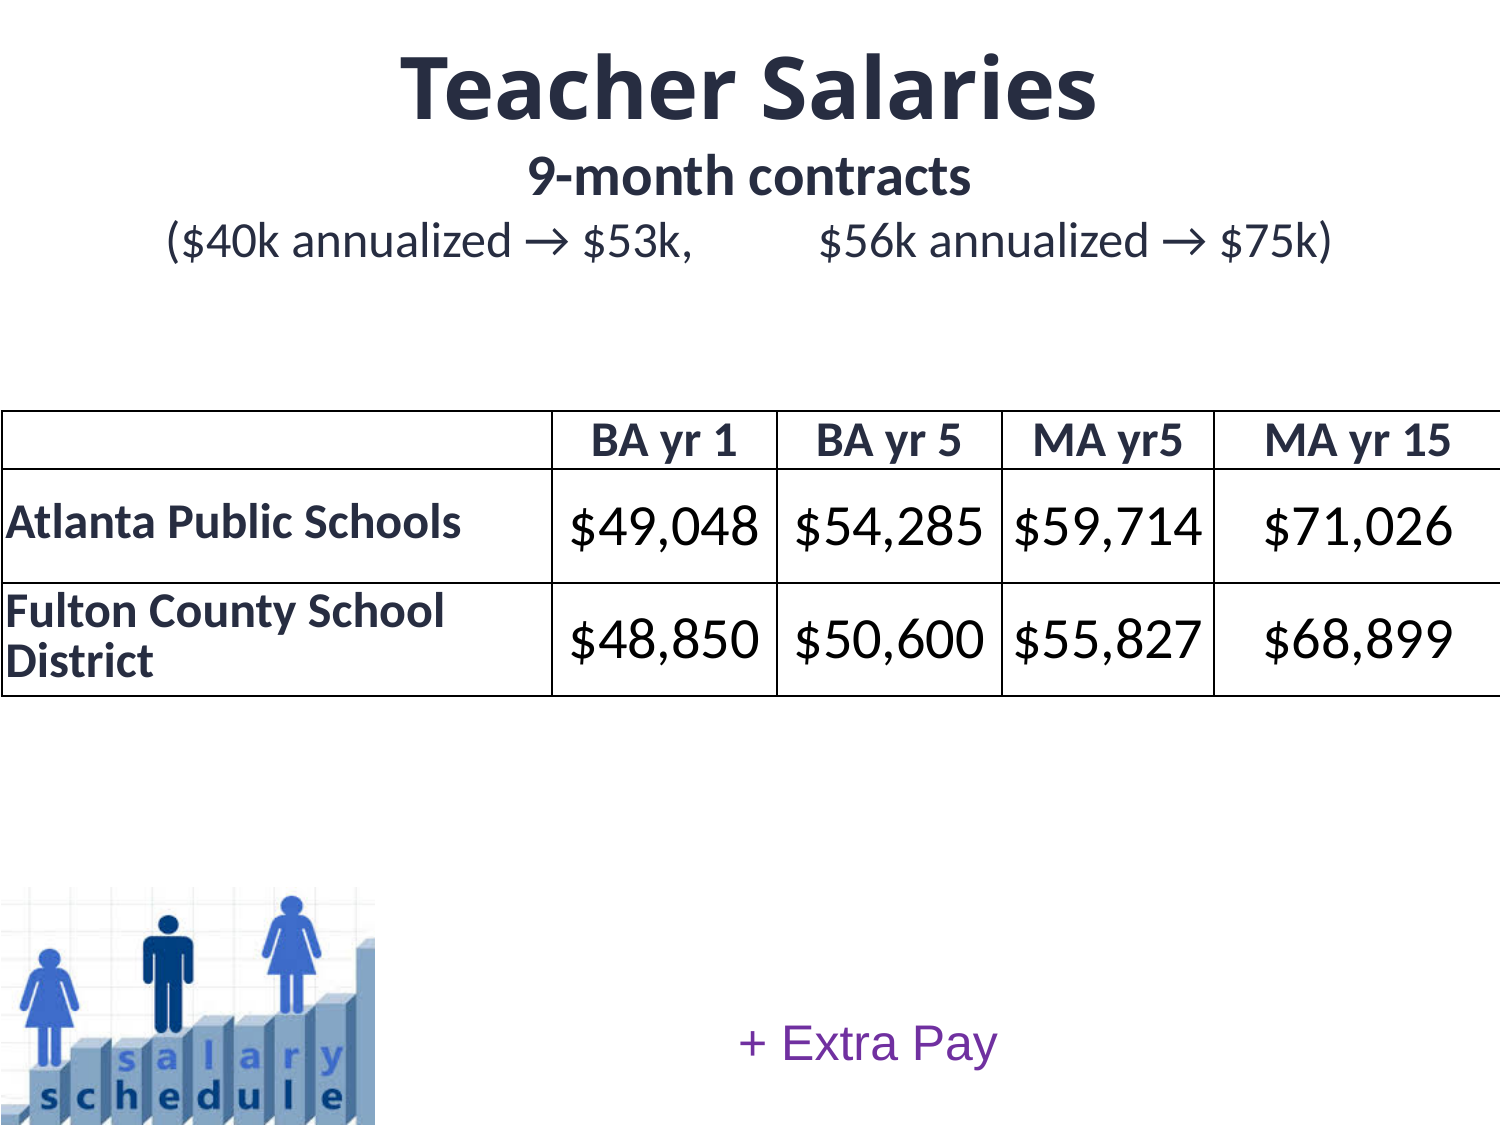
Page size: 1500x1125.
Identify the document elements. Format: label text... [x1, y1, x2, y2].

table_cell Fulton County School District [3, 584, 551, 695]
text_box + Extra Pay [723, 1003, 1246, 1078]
table_cell $59,714 [1003, 470, 1213, 582]
table_header MA yr 15 [1215, 412, 1500, 468]
table_header MA yr5 [1003, 412, 1213, 468]
table_header BA yr 5 [778, 412, 1001, 468]
table_cell $71,026 [1215, 470, 1500, 582]
table_cell $54,285 [778, 470, 1001, 582]
table_cell $49,048 [553, 470, 776, 582]
table_cell Atlanta Public Schools [3, 470, 551, 582]
table_cell $50,600 [778, 584, 1001, 695]
table_cell $48,850 [553, 584, 776, 695]
table_header [3, 412, 551, 468]
title Teacher Salaries 9-month contracts ($40k annualized → $53k, $56k annualized → $75k) [0, 24, 1500, 275]
picture [1, 887, 376, 1125]
table_cell $68,899 [1215, 584, 1500, 695]
table_header BA yr 1 [553, 412, 776, 468]
table_cell $55,827 [1003, 584, 1213, 695]
